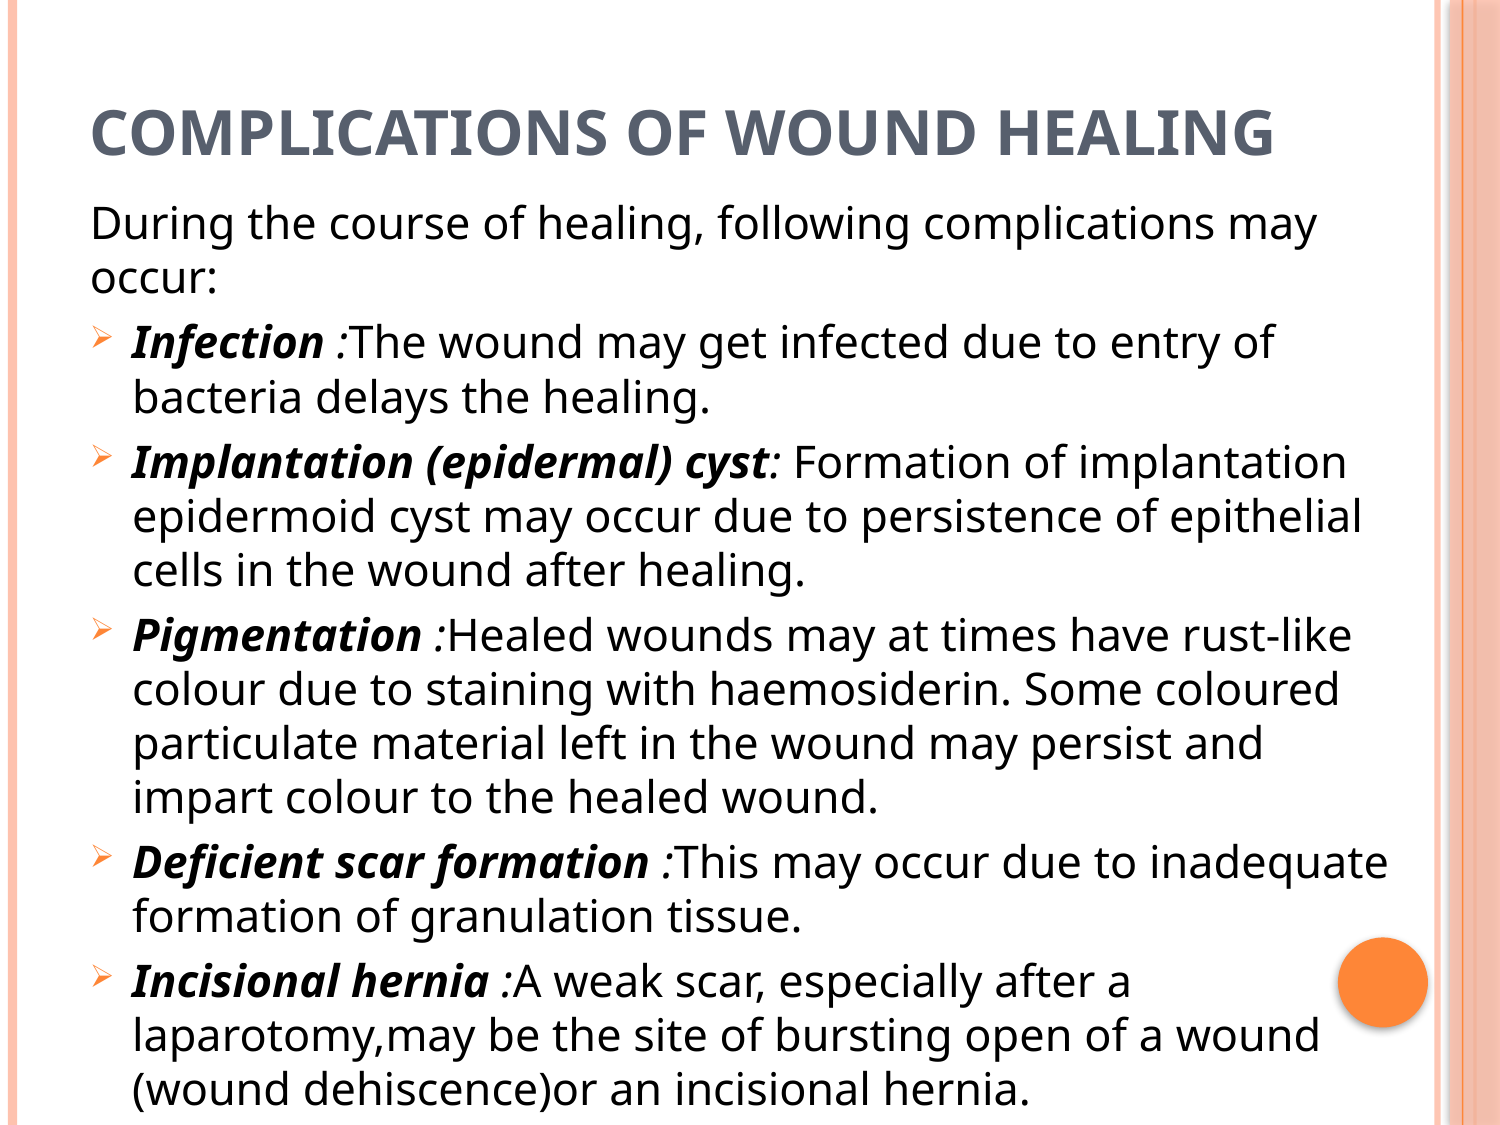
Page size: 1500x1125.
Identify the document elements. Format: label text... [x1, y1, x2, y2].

list During the course of healing, following complications may occur: Infection :The wound may get infected due to entry of bacteria delays the healing. Implantation (epidermal) cyst: Formation of implantation epidermoid cyst may occur due to persistence of epithelial cells in the wound after healing. Pigmentation :Healed wounds may at times have rust-like colour due to staining with haemosiderin. Some coloured particulate material left in the wound may persist and impart colour to the healed wound. Deficient scar formation :This may occur due to inadequate formation of granulation tissue. Incisional hernia :A weak scar, especially after a laparotomy,may be the site of bursting open of a wound (wound dehiscence)or an incisional hernia. [75, 187, 1425, 1125]
title COMPLICATIONS OF WOUND HEALING [75, 45, 1425, 175]
